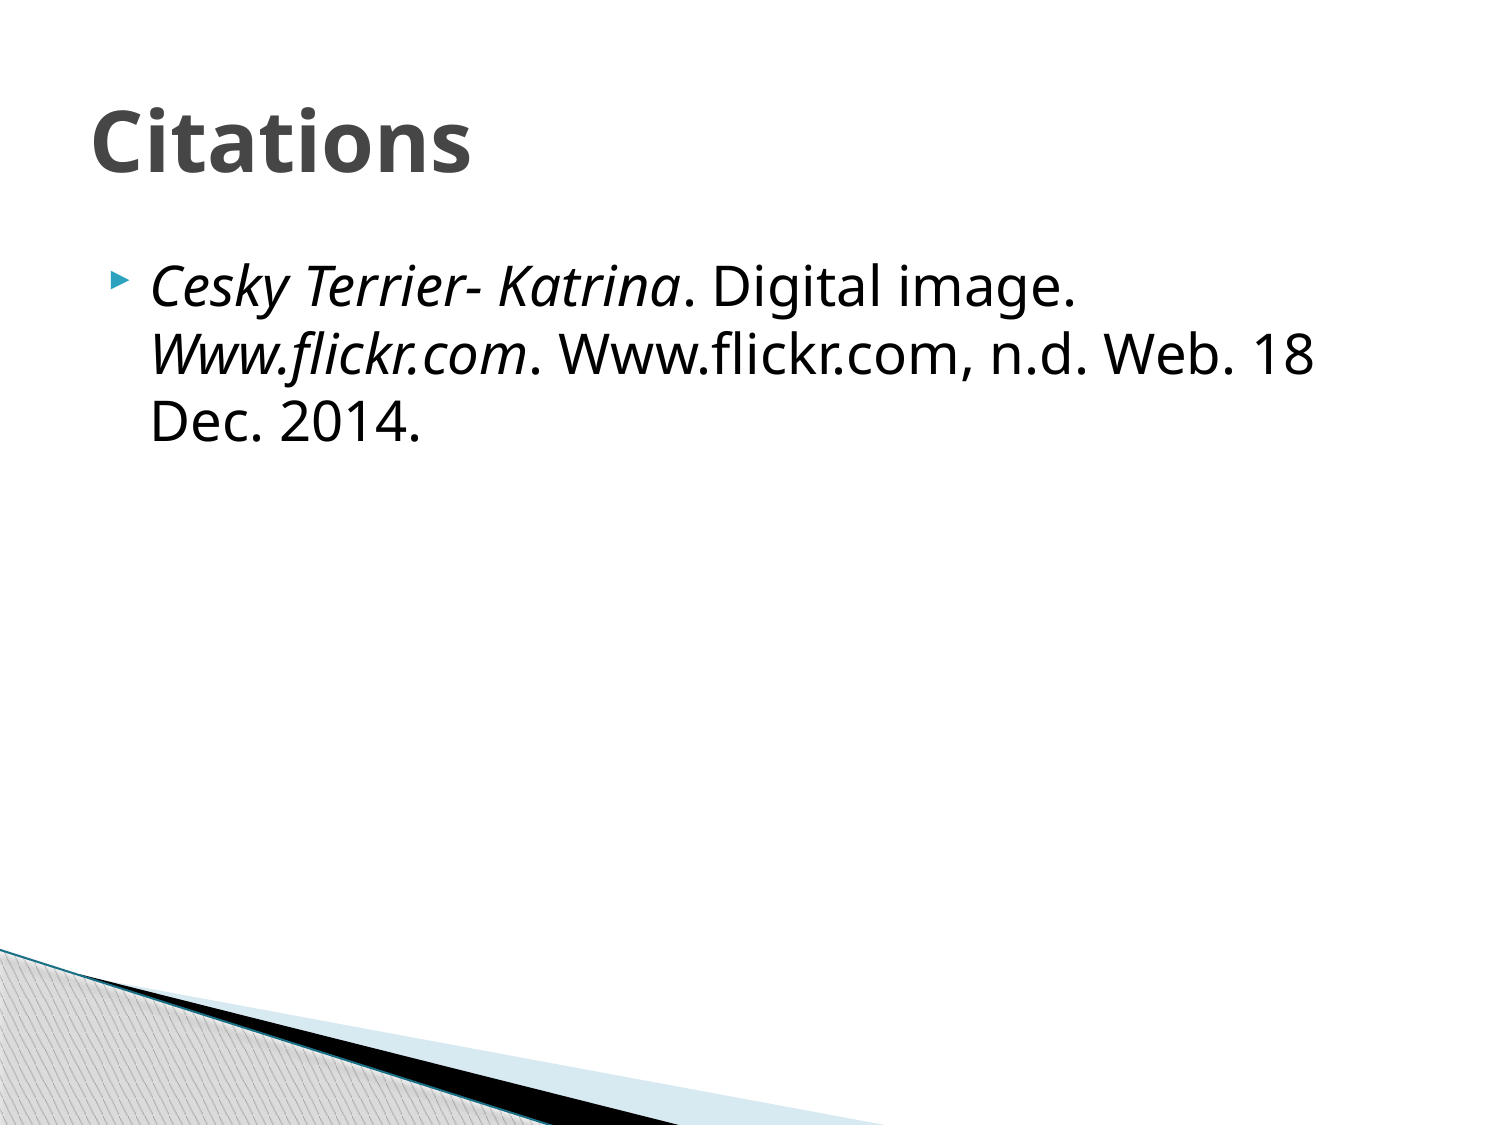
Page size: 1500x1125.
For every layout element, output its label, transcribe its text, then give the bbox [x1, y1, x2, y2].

list Cesky Terrier- Katrina. Digital image. Www.flickr.com. Www.flickr.com, n.d. Web. 18 Dec. 2014. [75, 243, 1425, 986]
title Citations [75, 45, 1425, 233]
